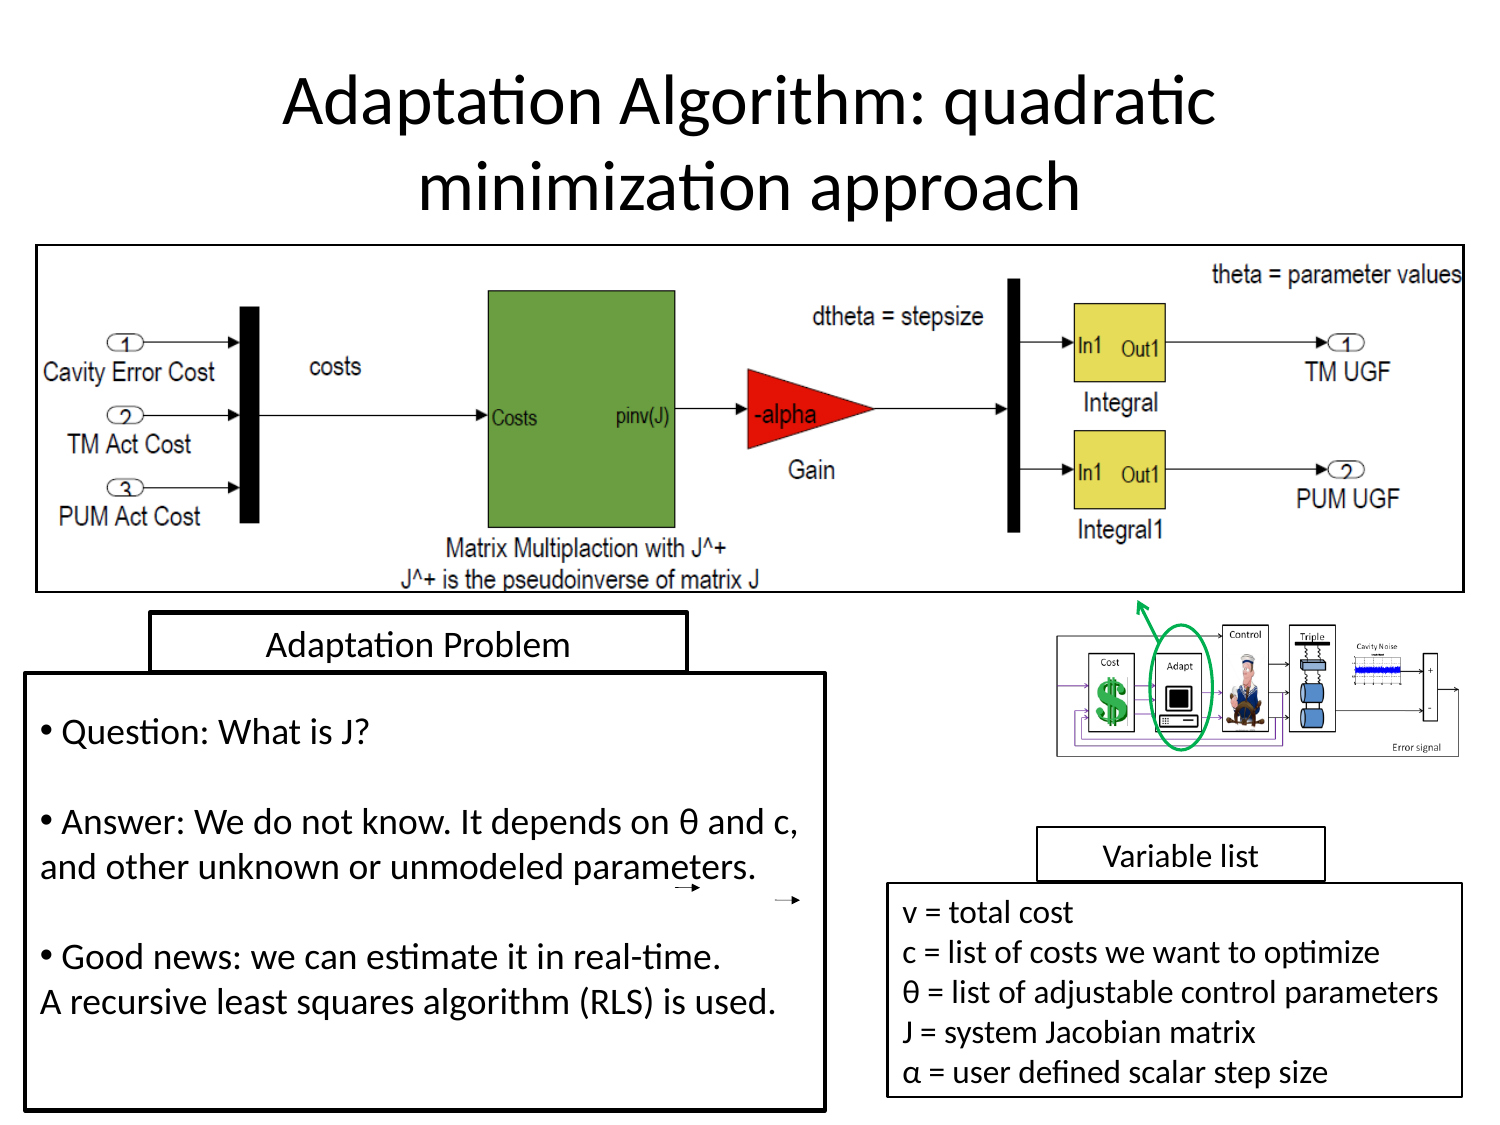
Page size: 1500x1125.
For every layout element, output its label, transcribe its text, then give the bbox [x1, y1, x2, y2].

text_box Adaptation Problem [149, 612, 688, 673]
text_box [23, 671, 827, 1113]
picture [37, 246, 1463, 592]
text_box Question: What is J? Answer: We do not know. It depends on θ and c, and other unknown or unmodeled parameters. Good news: we can estimate it in real-time. A recursive least squares algorithm (RLS) is used. [24, 699, 825, 1030]
title Adaptation Algorithm: quadratic minimization approach [75, 45, 1425, 233]
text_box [887, 826, 1463, 1101]
picture [1056, 624, 1463, 757]
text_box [1126, 610, 1171, 633]
